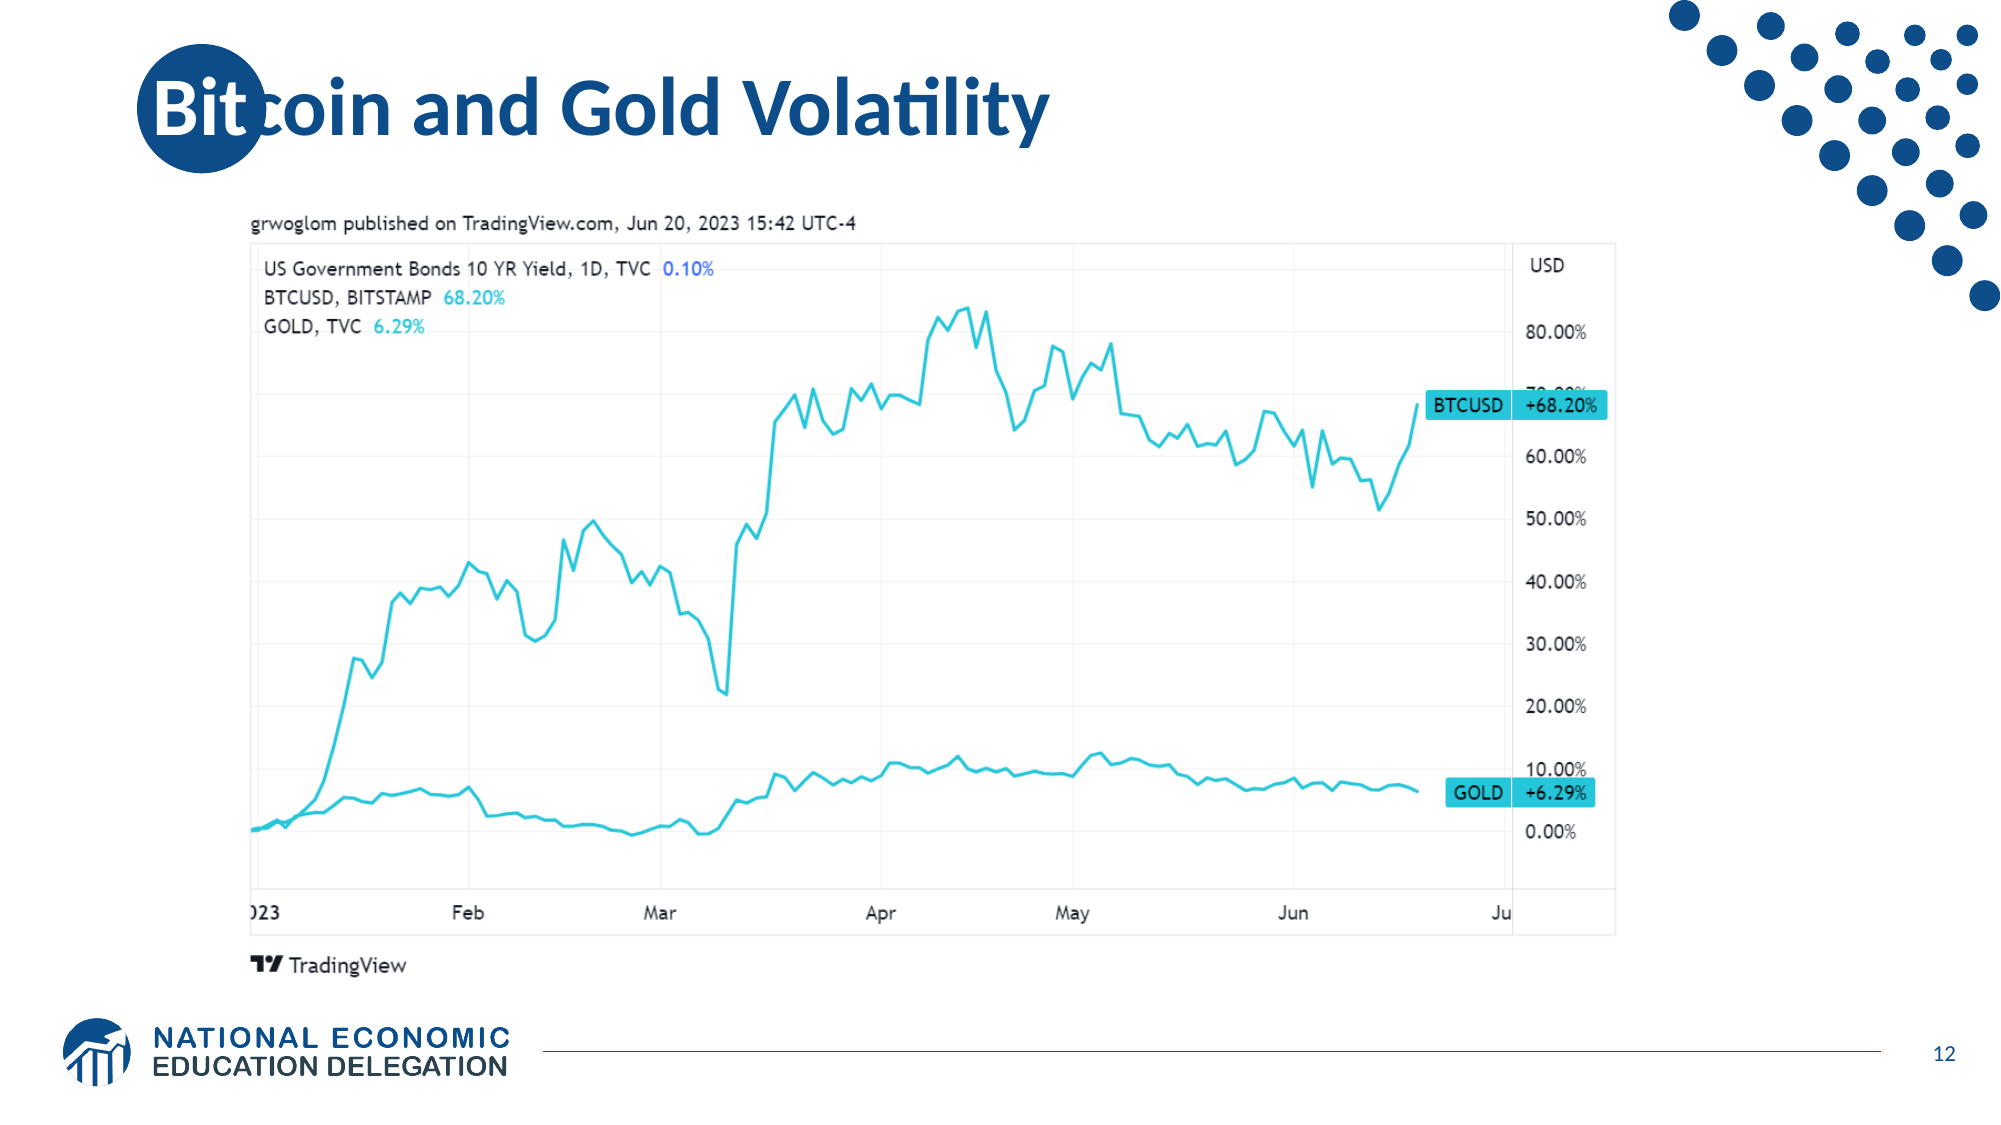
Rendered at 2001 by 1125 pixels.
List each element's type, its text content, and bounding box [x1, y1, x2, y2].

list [234, 198, 1632, 994]
title Bitcoin and Gold Volatility [137, 0, 1863, 218]
slide_number 12 [1521, 1022, 1972, 1082]
picture [55, 1013, 520, 1091]
